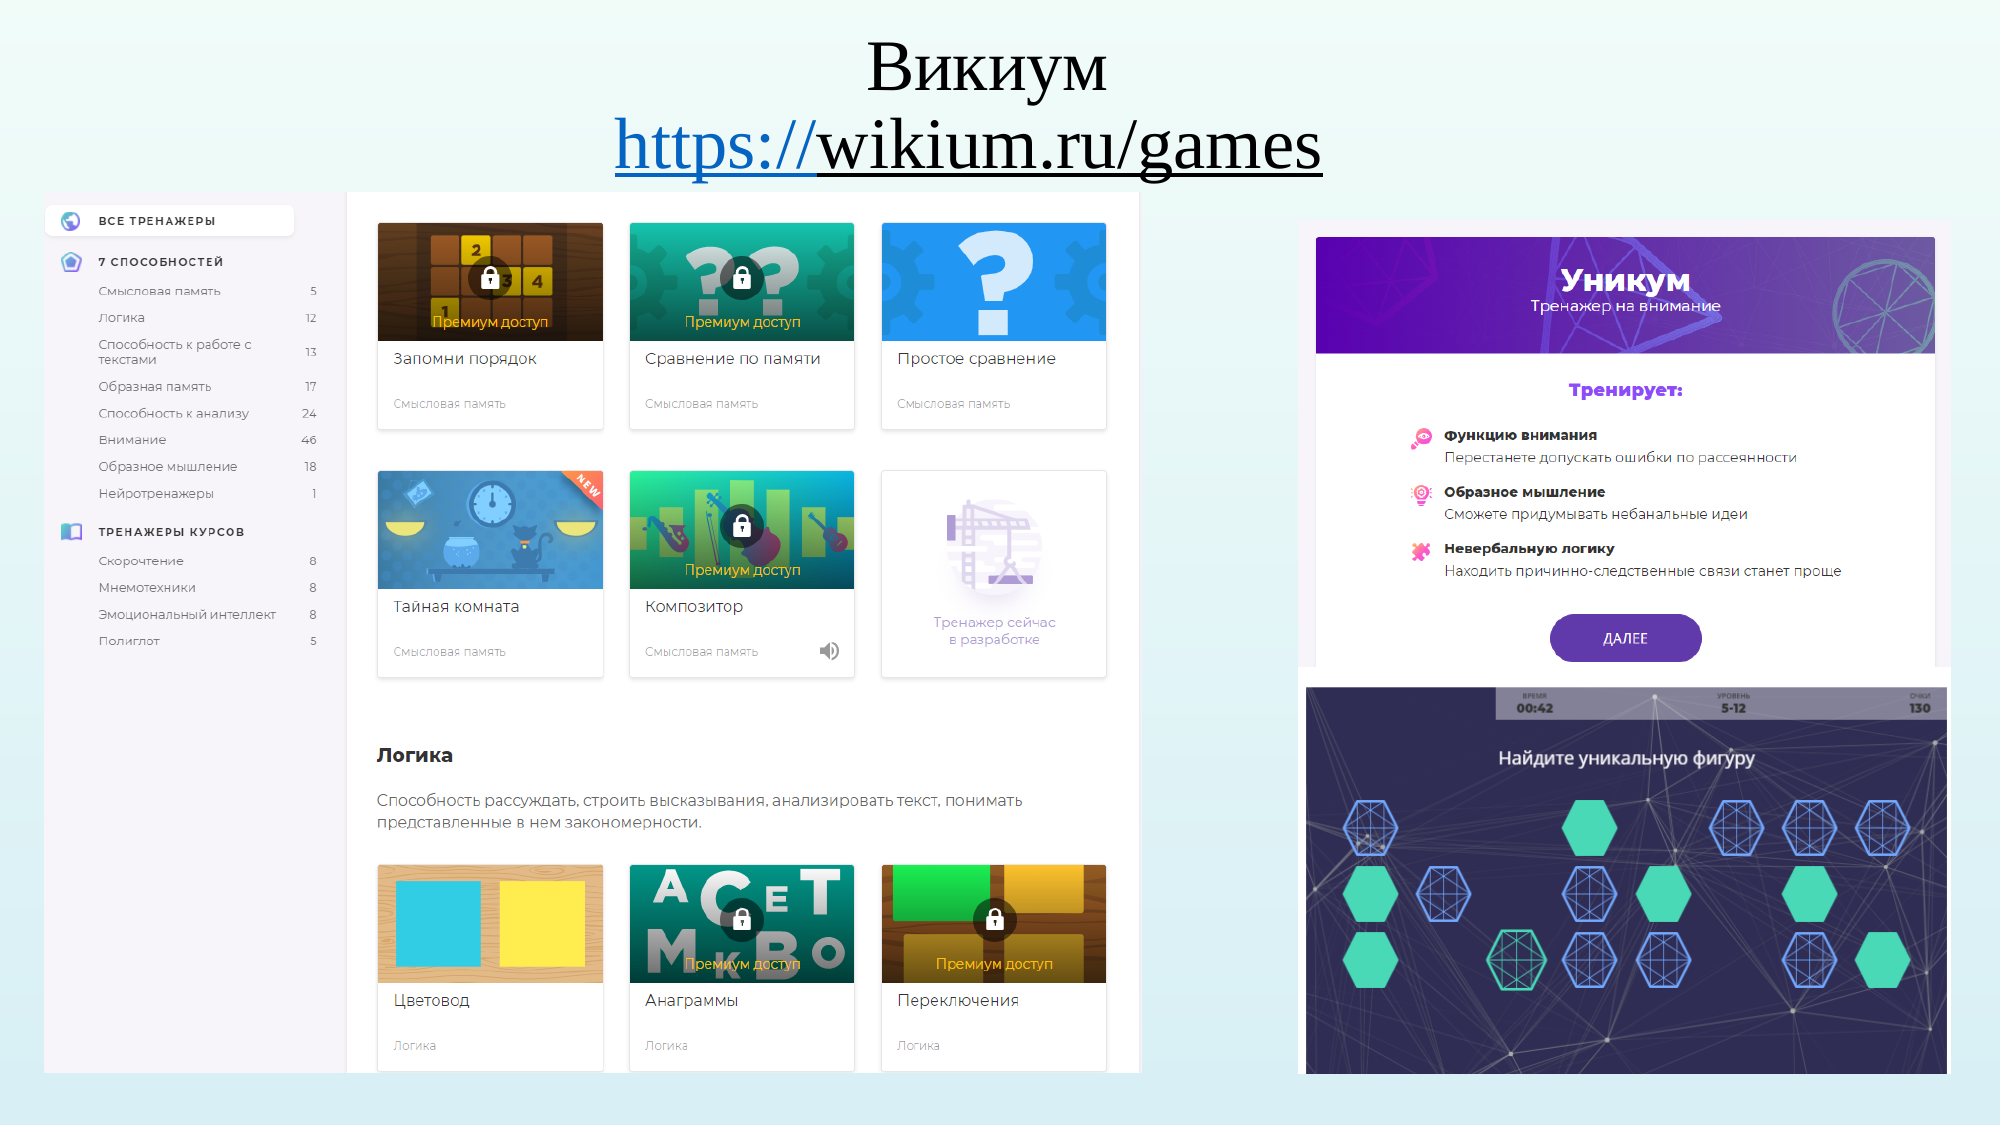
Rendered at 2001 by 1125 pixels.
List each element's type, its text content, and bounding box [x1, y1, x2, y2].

picture [1298, 667, 1951, 1074]
picture [44, 192, 1142, 1073]
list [1298, 220, 1951, 667]
title Викиум https://wikium.ru/games [124, 19, 1850, 193]
